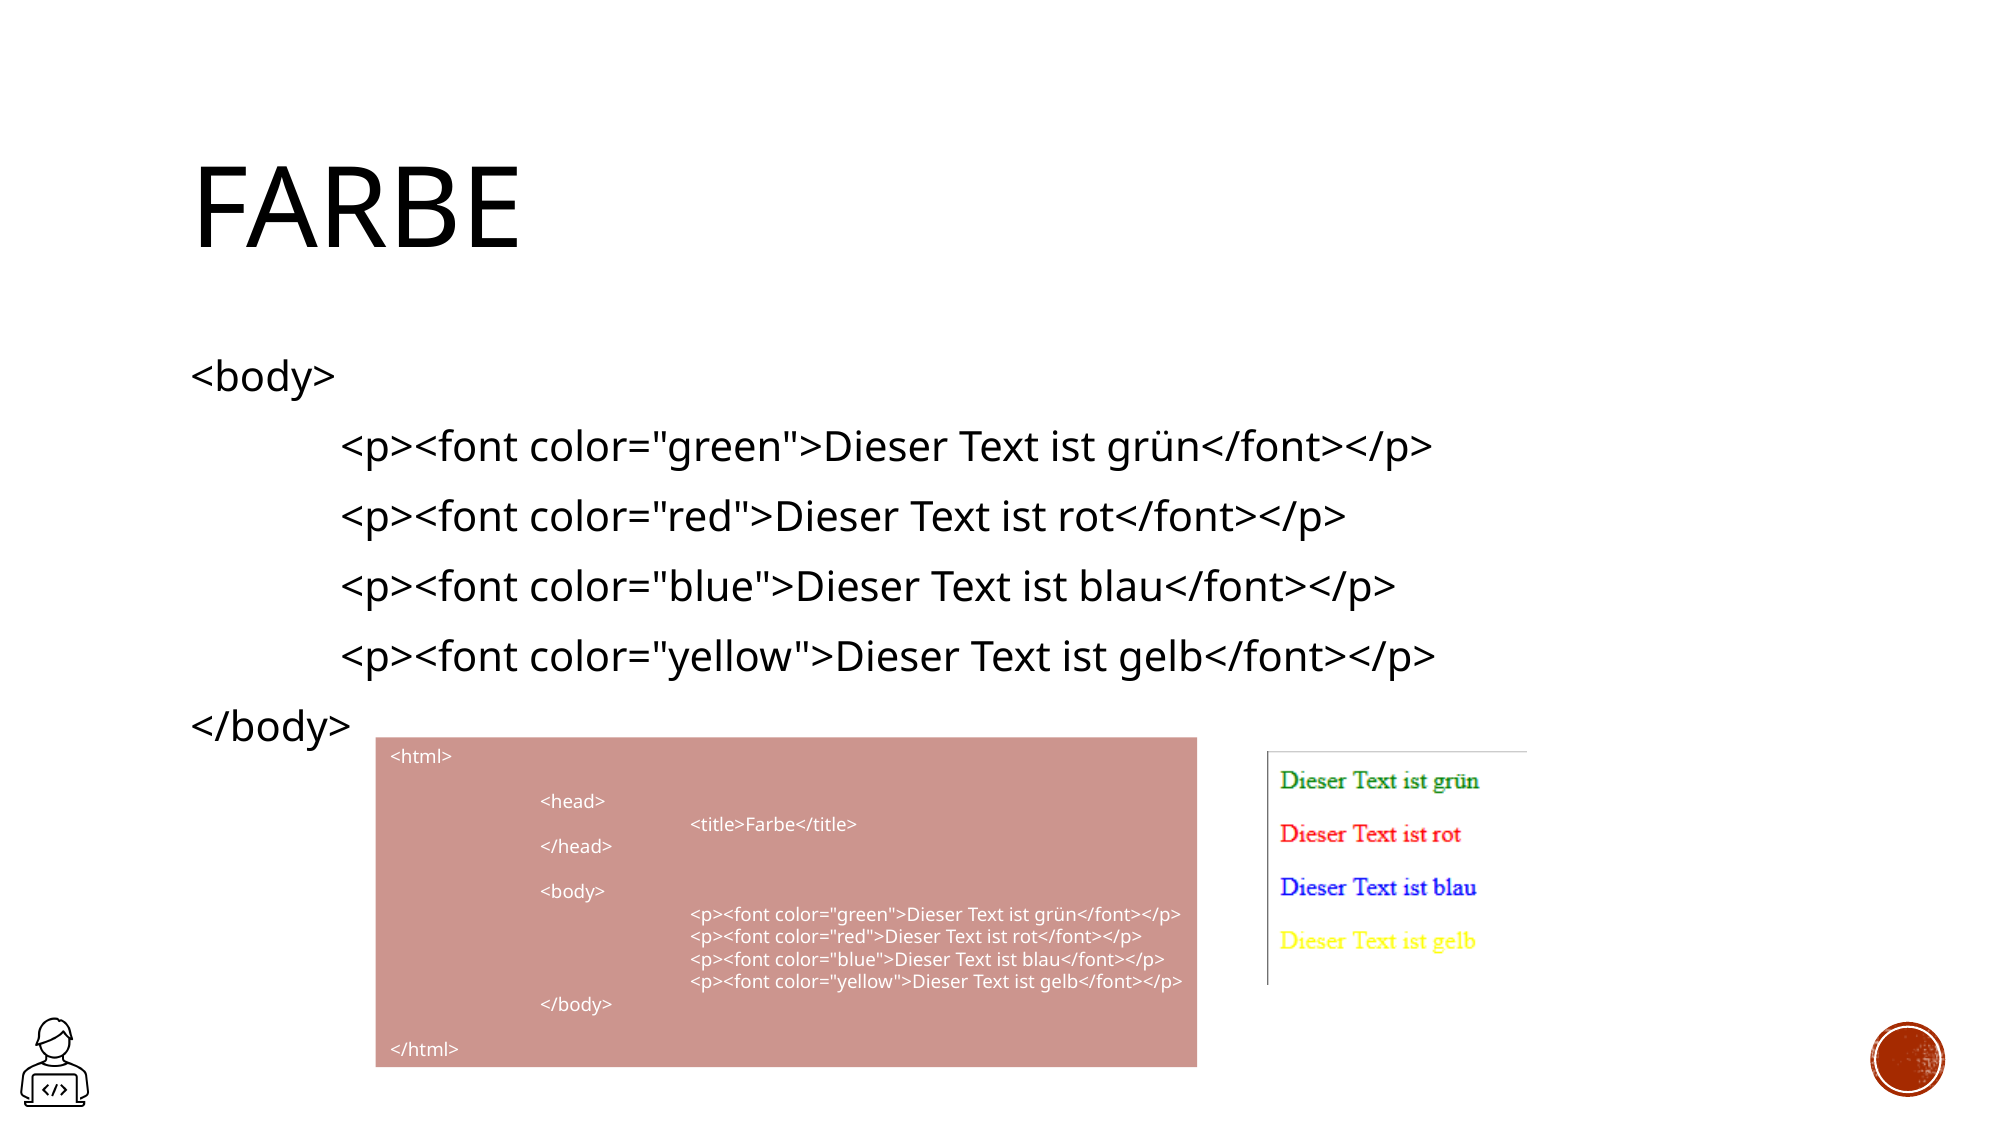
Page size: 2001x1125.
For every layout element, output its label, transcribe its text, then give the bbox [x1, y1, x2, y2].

list <body> <p><font color="green">Dieser Text ist grün</font></p> <p><font color="red">Dieser Text ist rot</font></p> <p><font color="blue">Dieser Text ist blau</font></p> <p><font color="yellow">Dieser Text ist gelb</font></p> </body> [175, 348, 1826, 1013]
picture [1267, 751, 1527, 985]
title Farbe [175, 79, 1826, 344]
picture [4, 1008, 105, 1109]
text_box <html> <head> <title>Farbe</title> </head> <body> <p><font color="green">Dieser Text ist grün</font></p> <p><font color="red">Dieser Text ist rot</font></p> <p><font color="blue">Dieser Text ist blau</font></p> <p><font color="yellow">Dieser Text ist gelb</font></p> </body> </html> [375, 737, 1198, 1068]
